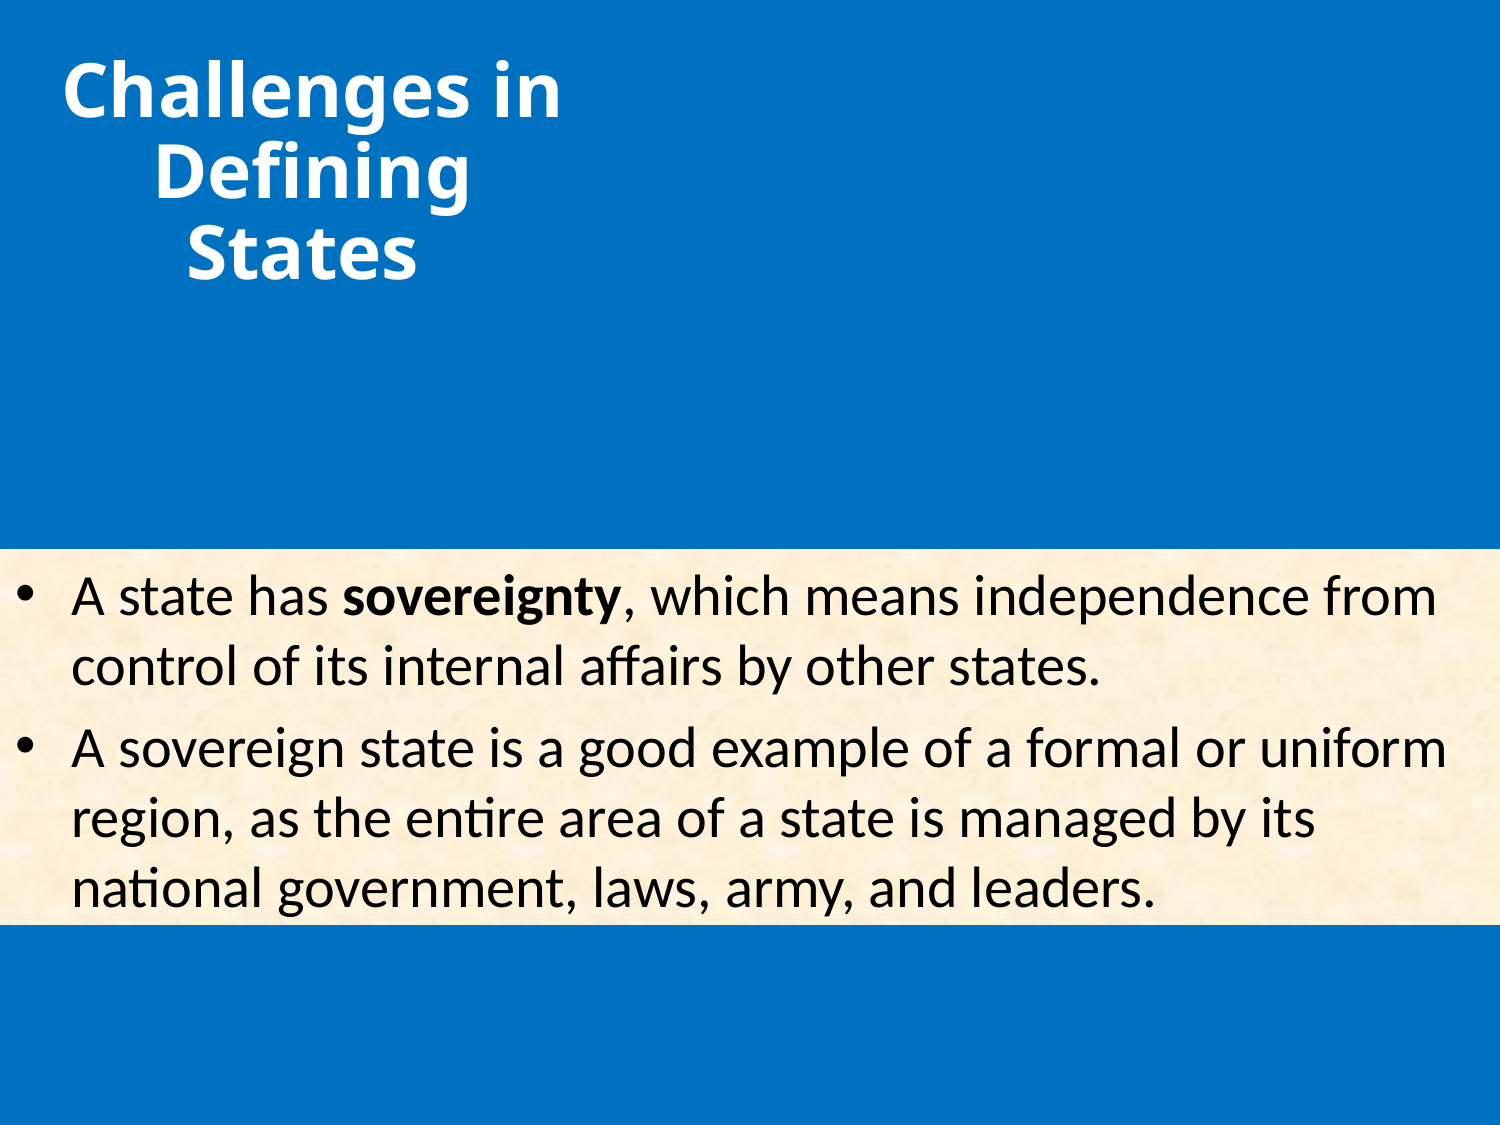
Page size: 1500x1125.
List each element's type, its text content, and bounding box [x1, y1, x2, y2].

list A state has sovereignty, which means independence from control of its internal affairs by other states. A sovereign state is a good example of a formal or uniform region, as the entire area of a state is managed by its national government, laws, army, and leaders. [0, 549, 1500, 925]
text_box Challenges in Defining States [24, 45, 600, 300]
